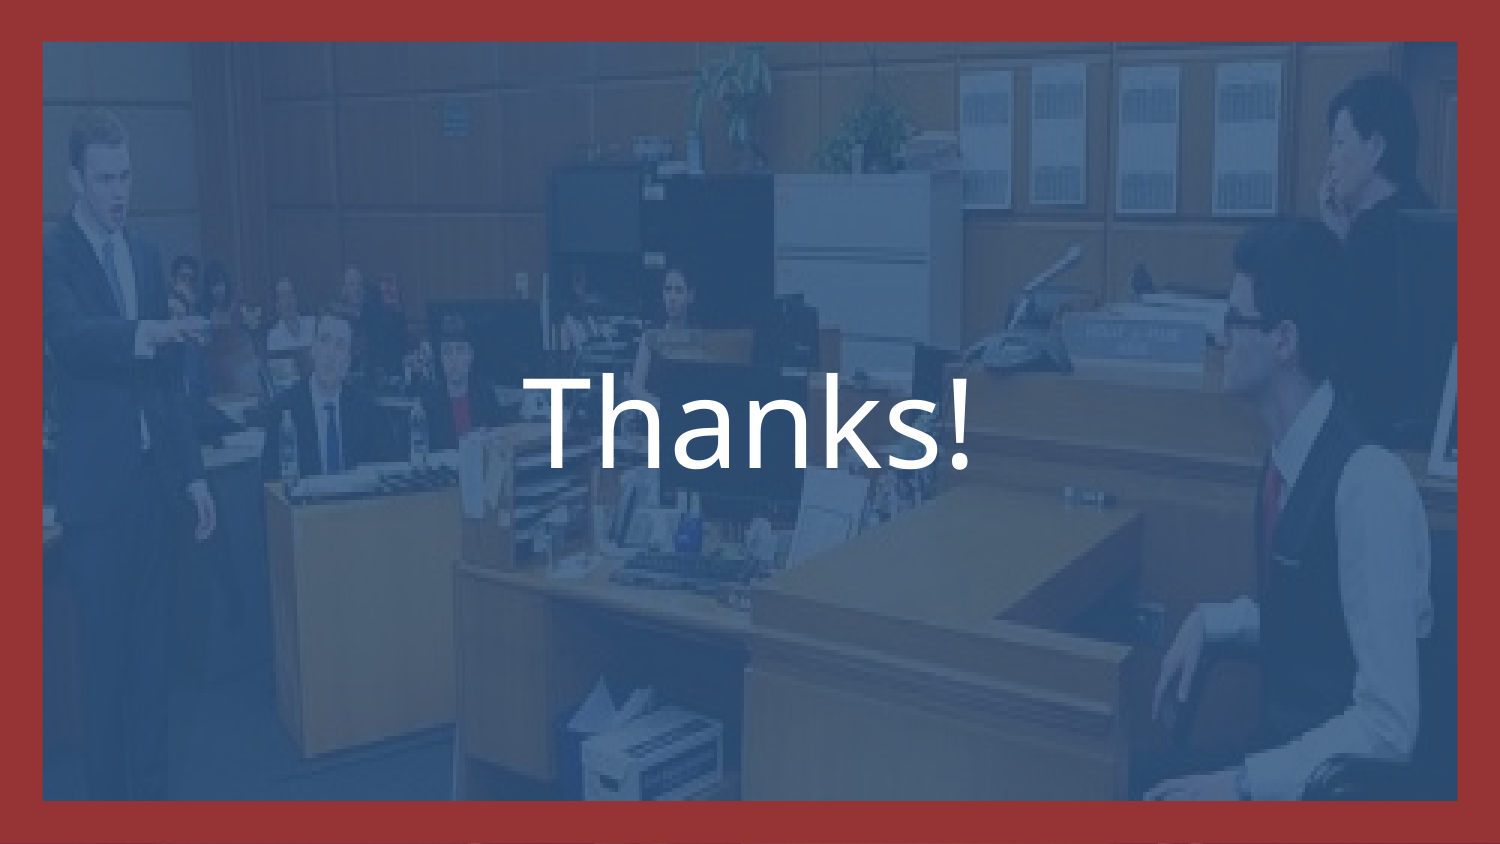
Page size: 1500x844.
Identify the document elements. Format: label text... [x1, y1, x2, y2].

title Thanks! [209, 335, 1291, 509]
